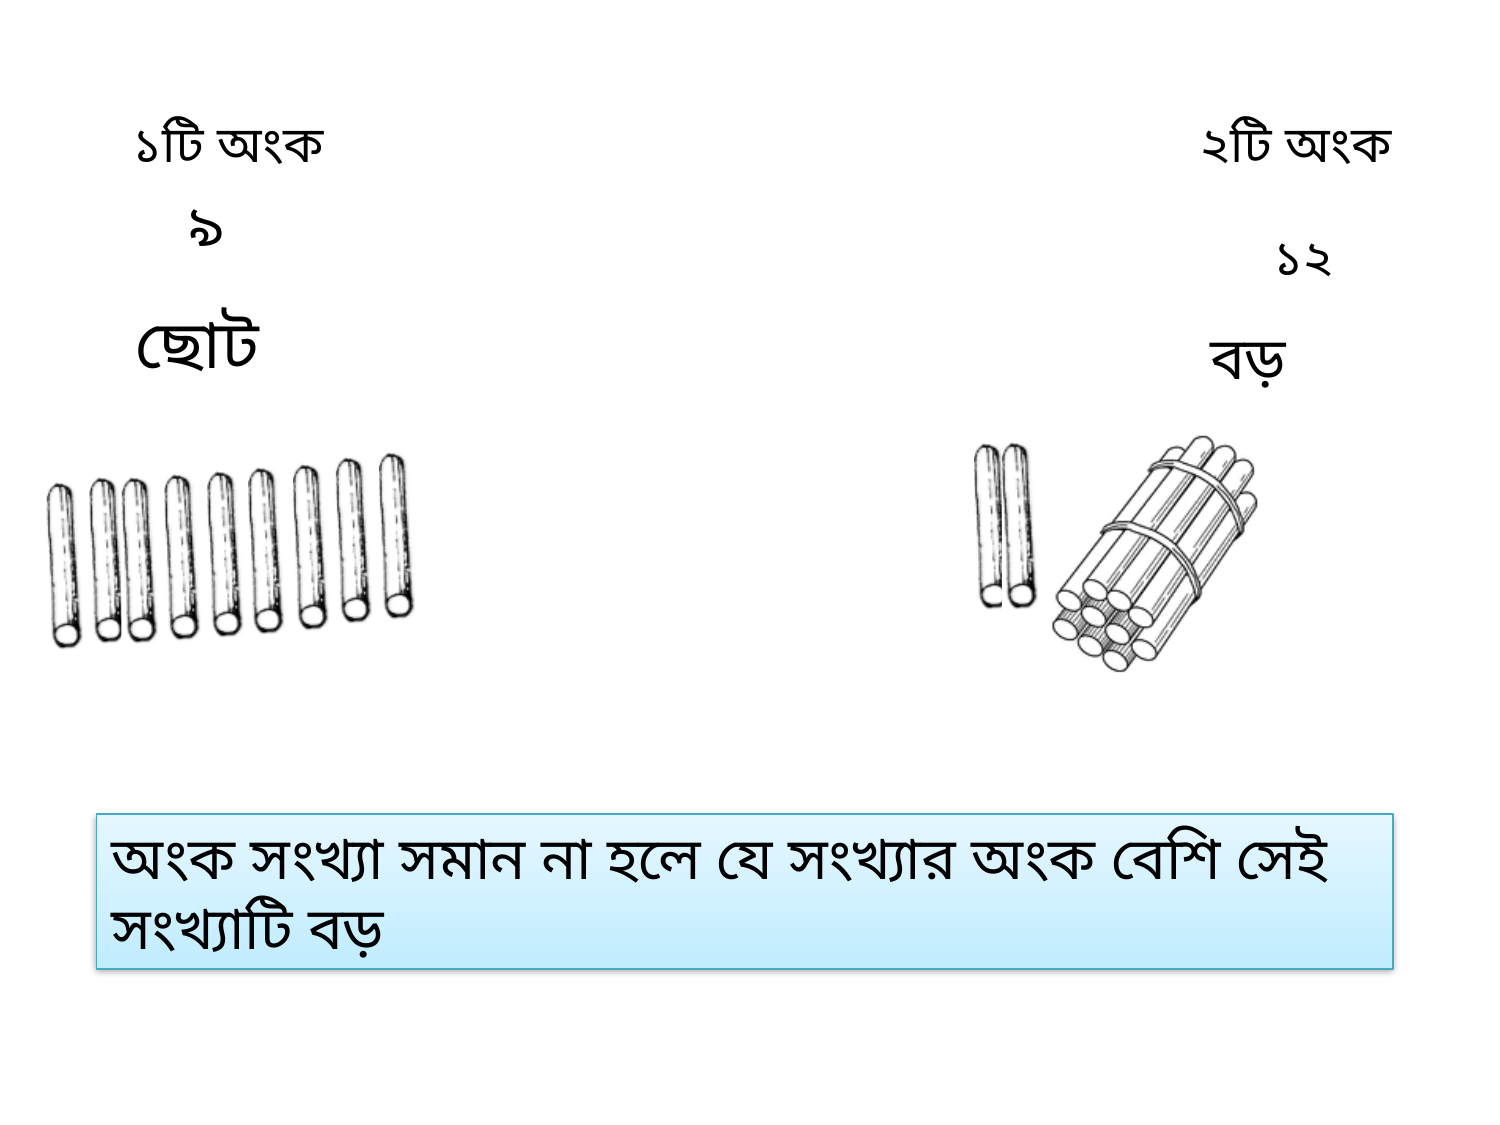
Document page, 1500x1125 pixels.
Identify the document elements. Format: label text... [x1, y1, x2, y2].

text_box ২টি অংক [1183, 104, 1409, 180]
picture [973, 389, 1045, 639]
text_box ১টি অংক [115, 104, 341, 240]
picture [1048, 430, 1270, 680]
text_box ১২ [1234, 218, 1373, 293]
text_box অংক সংখ্যা সমান না হলে যে সংখ্যার অংক বেশি সেই সংখ্যাটি বড় [96, 813, 1394, 970]
text_box ছোট [120, 293, 308, 389]
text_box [46, 399, 422, 679]
text_box বড় [1162, 313, 1350, 399]
text_box ৯ [145, 181, 283, 266]
